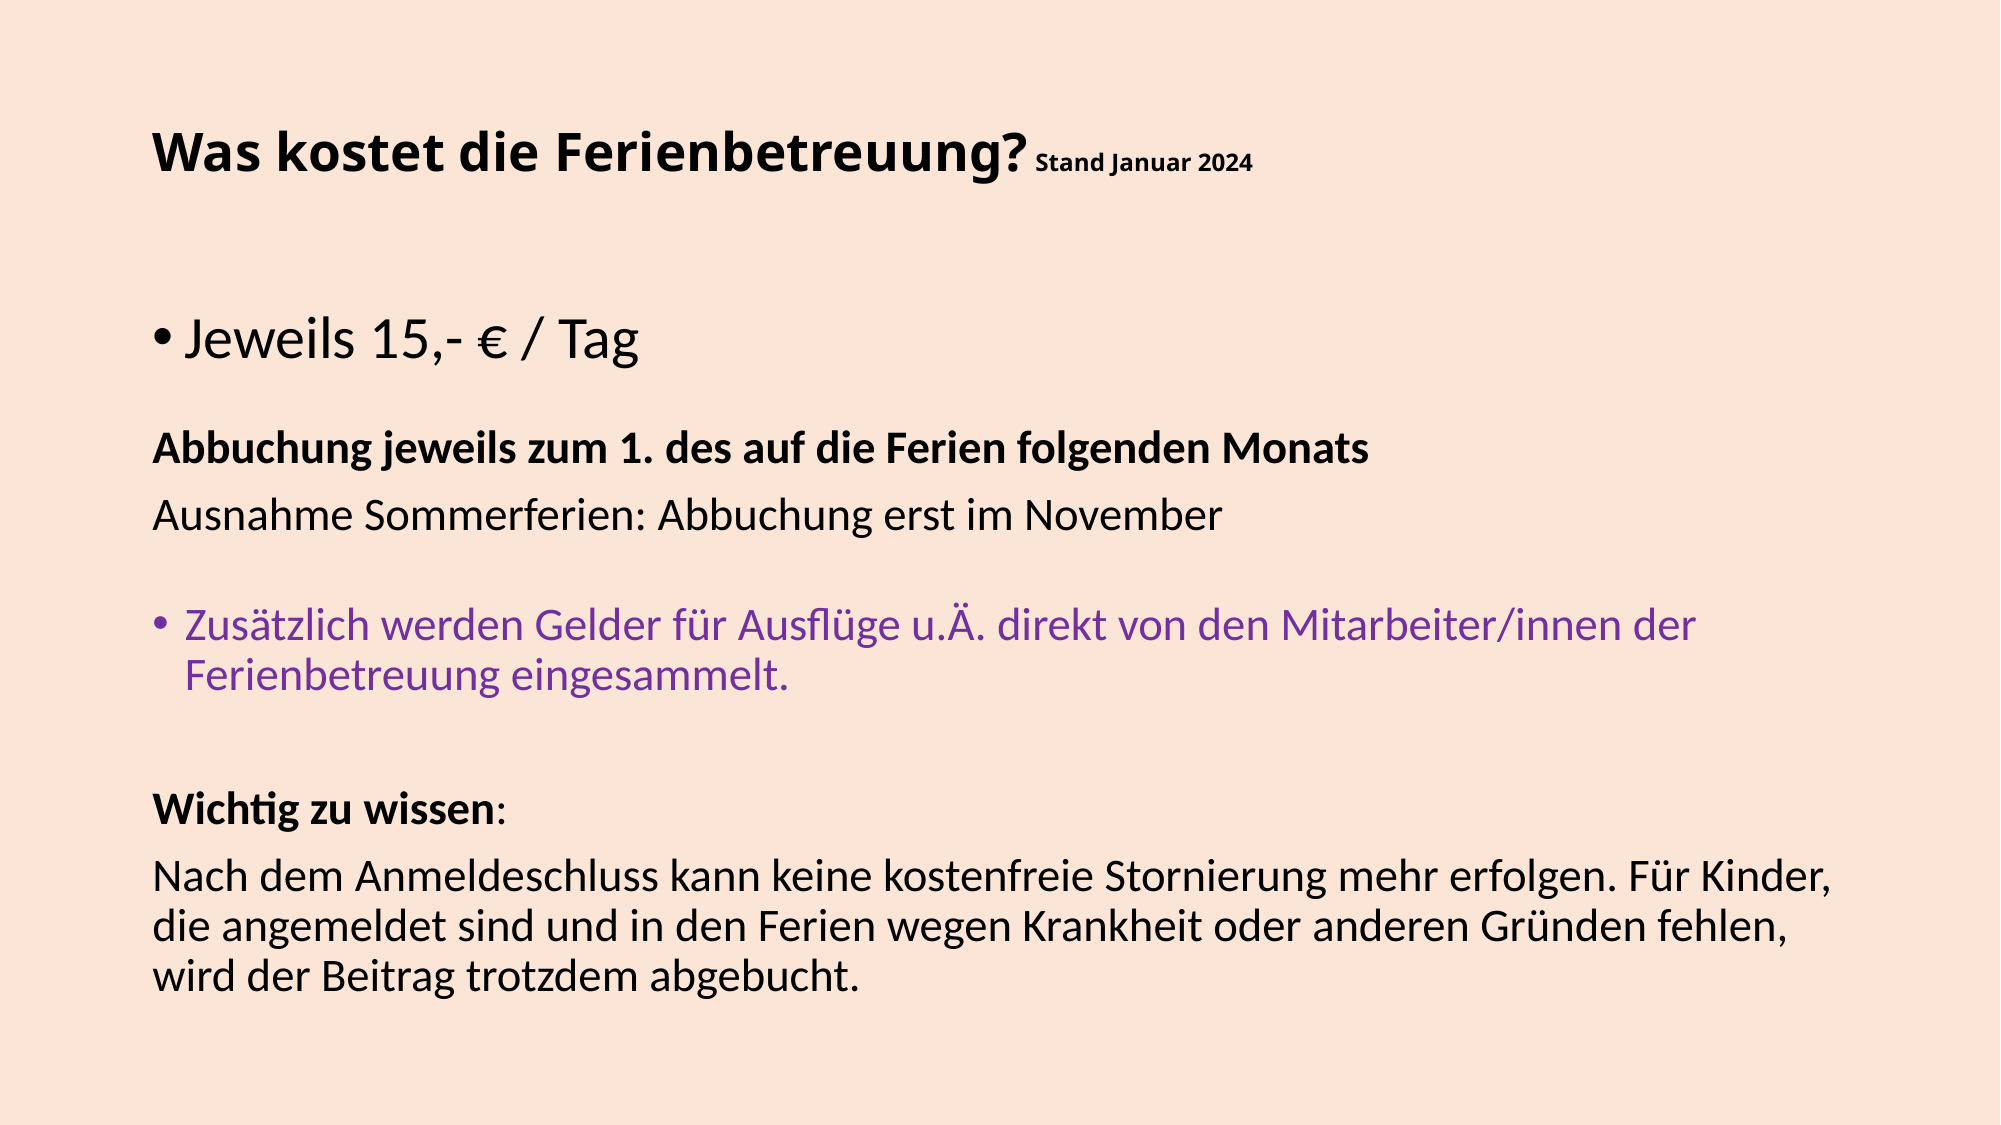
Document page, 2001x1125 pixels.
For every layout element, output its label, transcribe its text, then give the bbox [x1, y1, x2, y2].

list Jeweils 15,- € / Tag Abbuchung jeweils zum 1. des auf die Ferien folgenden Monats Ausnahme Sommerferien: Abbuchung erst im November Zusätzlich werden Gelder für Ausflüge u.Ä. direkt von den Mitarbeiter/innen der Ferienbetreuung eingesammelt. Wichtig zu wissen: Nach dem Anmeldeschluss kann keine kostenfreie Stornierung mehr erfolgen. Für Kinder, die angemeldet sind und in den Ferien wegen Krankheit oder anderen Gründen fehlen, wird der Beitrag trotzdem abgebucht. [137, 299, 1863, 1014]
title Was kostet die Ferienbetreuung? Stand Januar 2024 [137, 59, 1863, 278]
